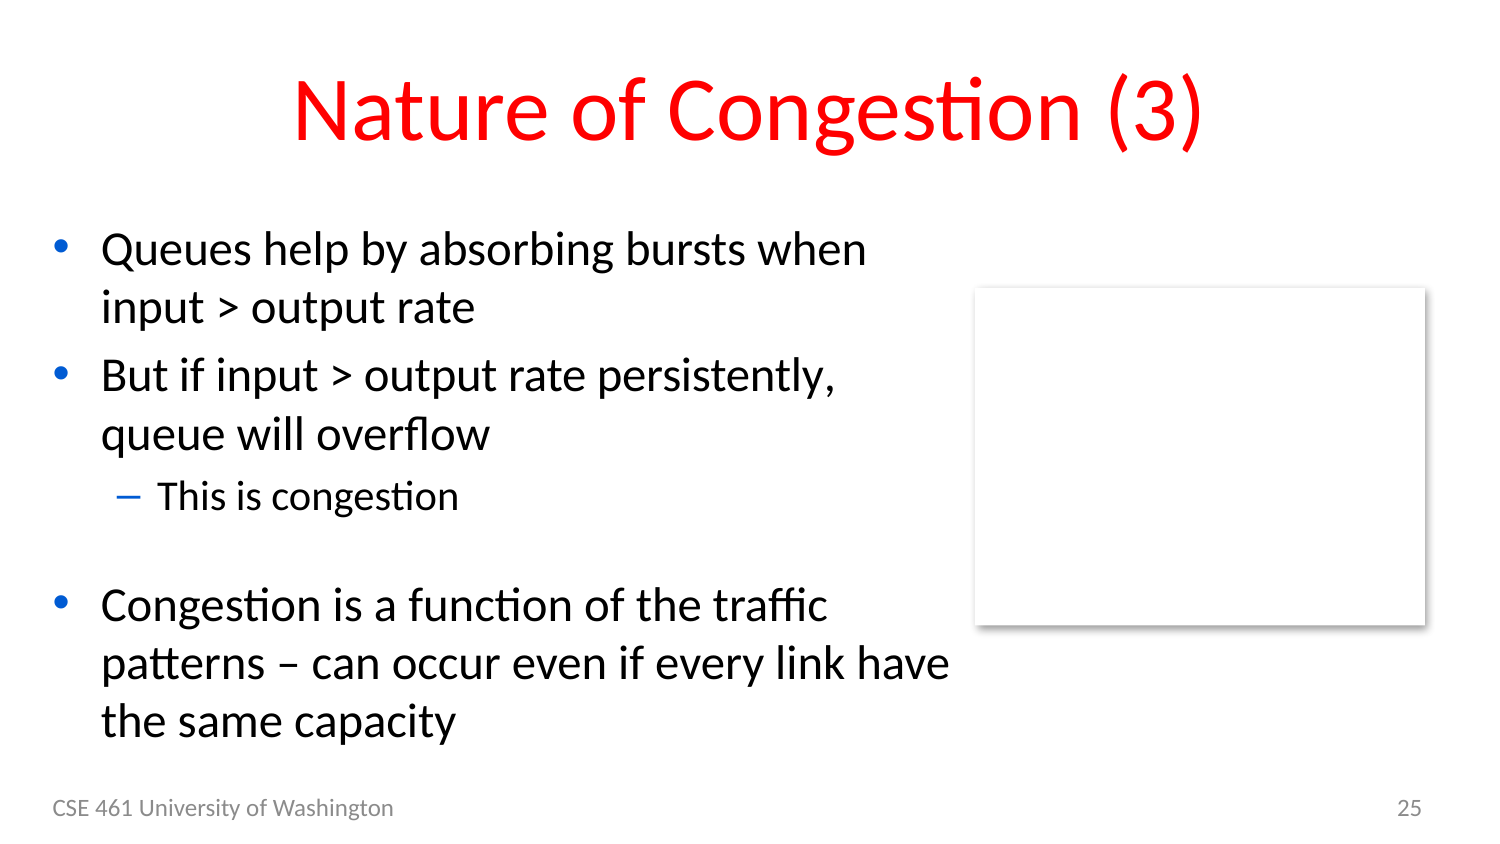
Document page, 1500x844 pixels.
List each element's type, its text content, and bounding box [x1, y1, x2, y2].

list Queues help by absorbing bursts when input > output rate But if input > output rate persistently, queue will overflow This is congestion Congestion is a function of the traffic patterns – can occur even if every link have the same capacity [37, 209, 975, 760]
footer CSE 461 University of Washington [37, 784, 513, 830]
title Nature of Congestion (3) [37, 33, 1463, 175]
slide_number 25 [1087, 784, 1438, 830]
